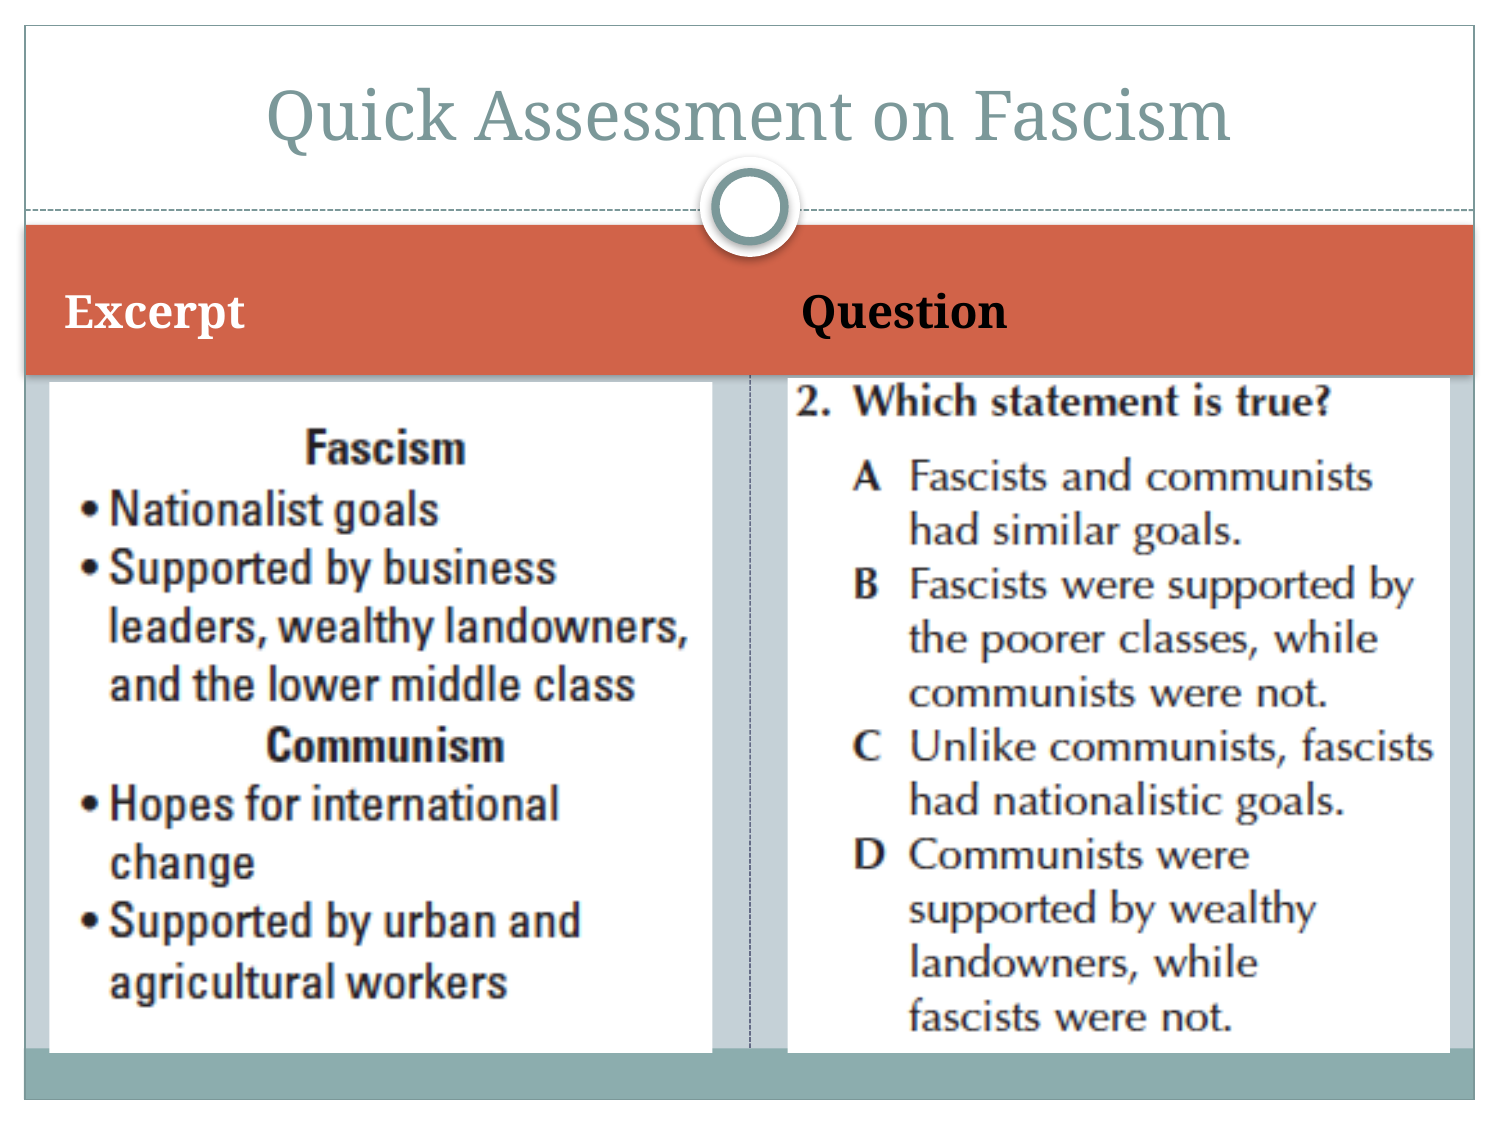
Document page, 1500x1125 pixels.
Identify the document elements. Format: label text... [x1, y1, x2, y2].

list Excerpt [48, 249, 714, 369]
title Quick Assessment on Fascism [49, 37, 1450, 162]
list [49, 369, 713, 1053]
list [787, 369, 1451, 1053]
list Question [785, 249, 1450, 369]
